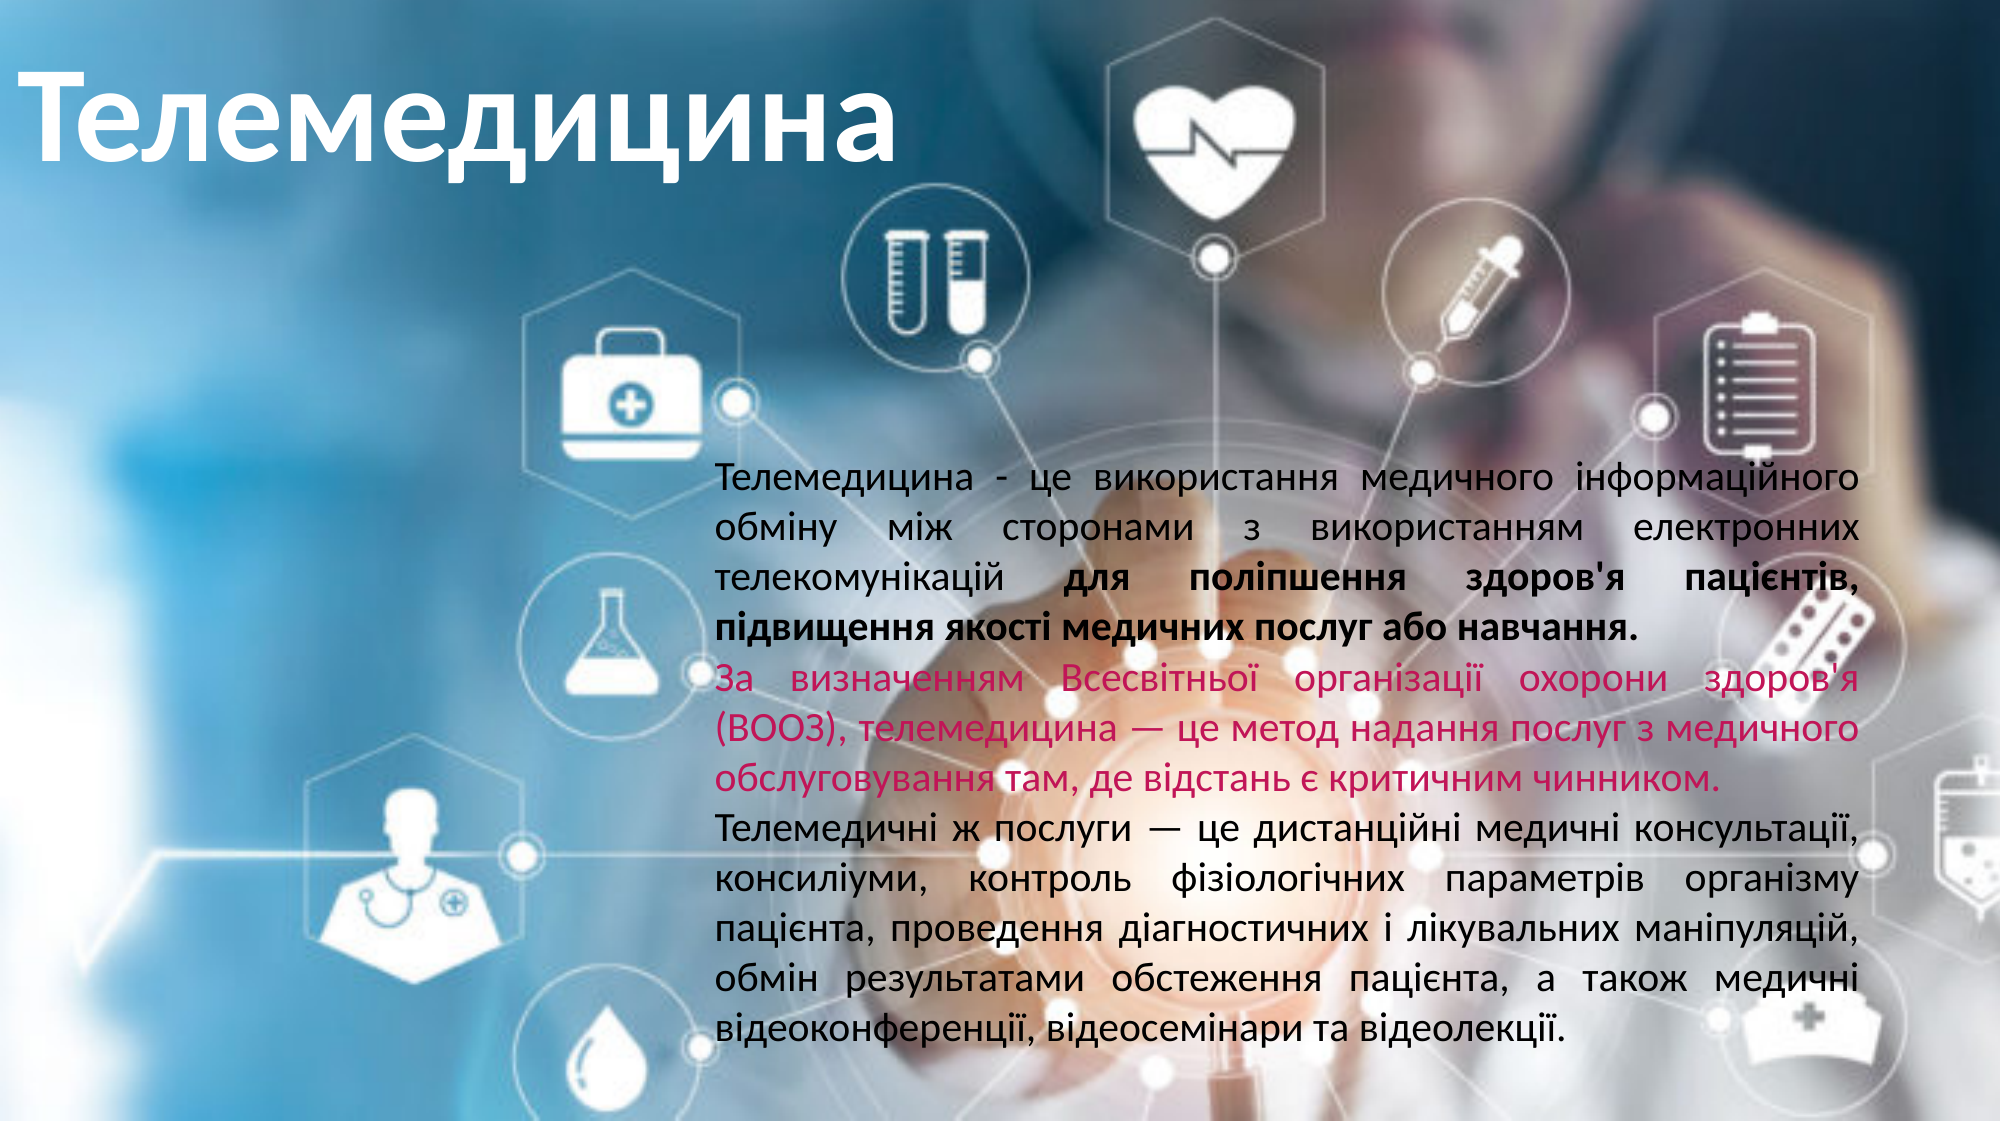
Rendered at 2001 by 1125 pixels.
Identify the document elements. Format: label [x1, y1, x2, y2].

list [0, 0, 2000, 1122]
